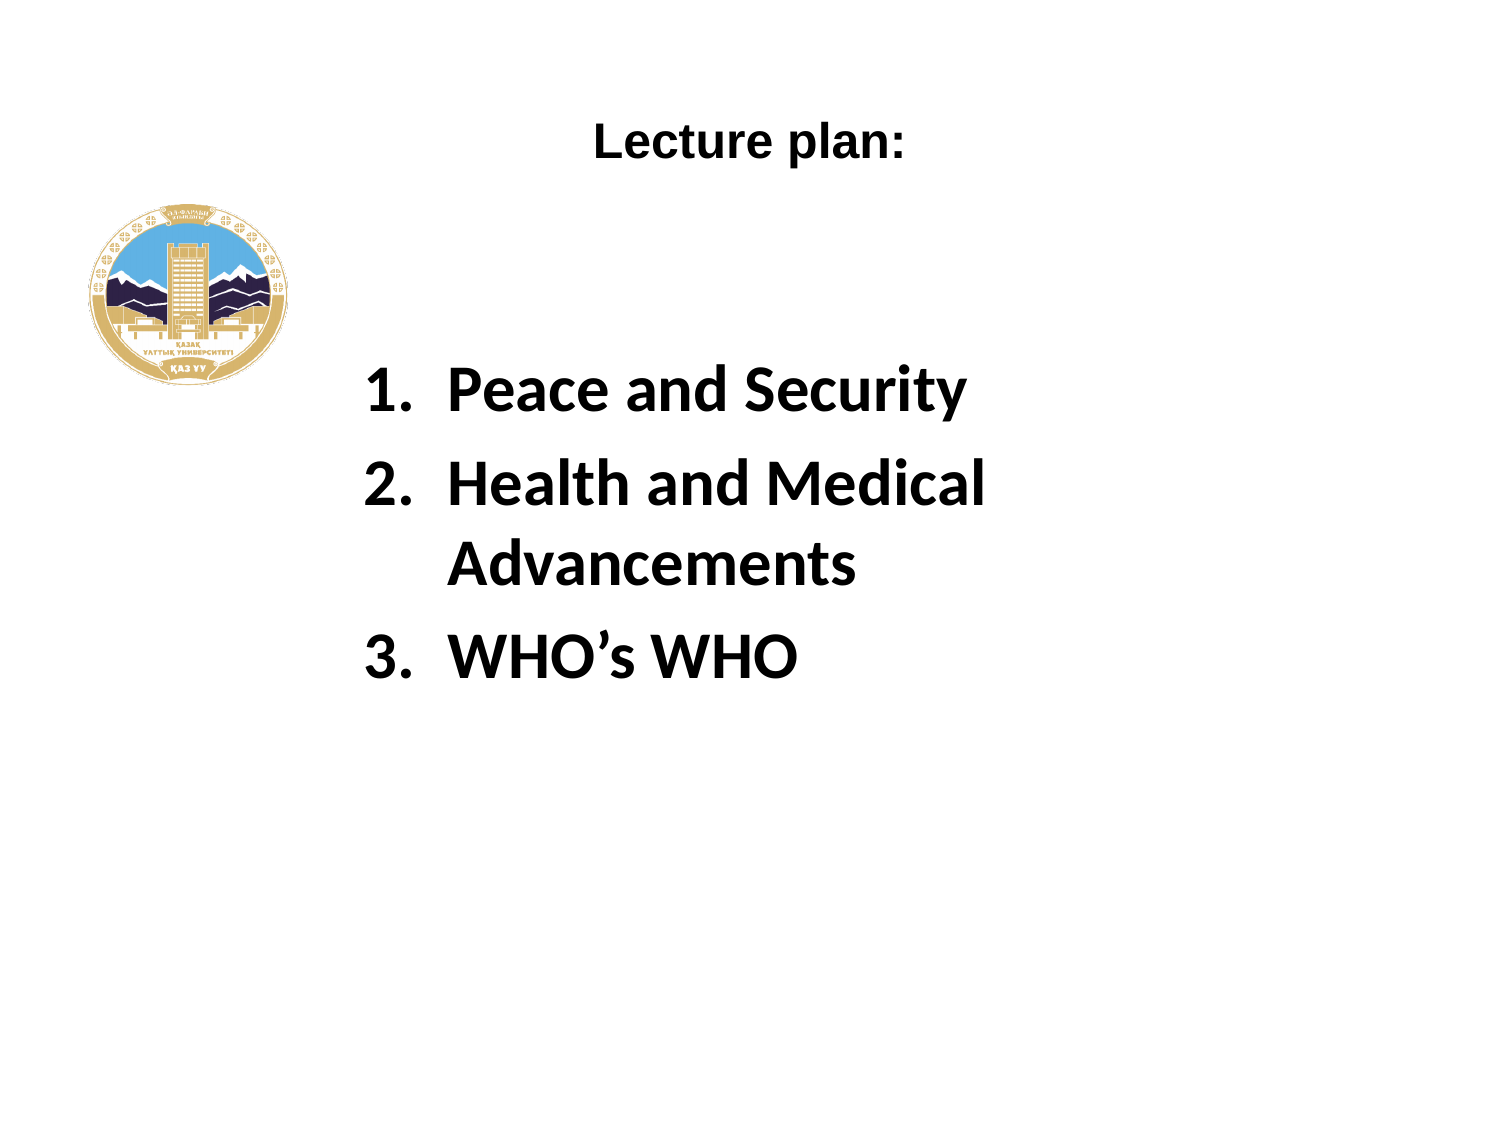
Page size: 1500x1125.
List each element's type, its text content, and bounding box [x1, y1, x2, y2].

picture [88, 204, 288, 386]
list Peace and Security Health and Medical Advancements WHO’s WHO [348, 337, 1425, 895]
title Lecture plan: [75, 45, 1425, 233]
